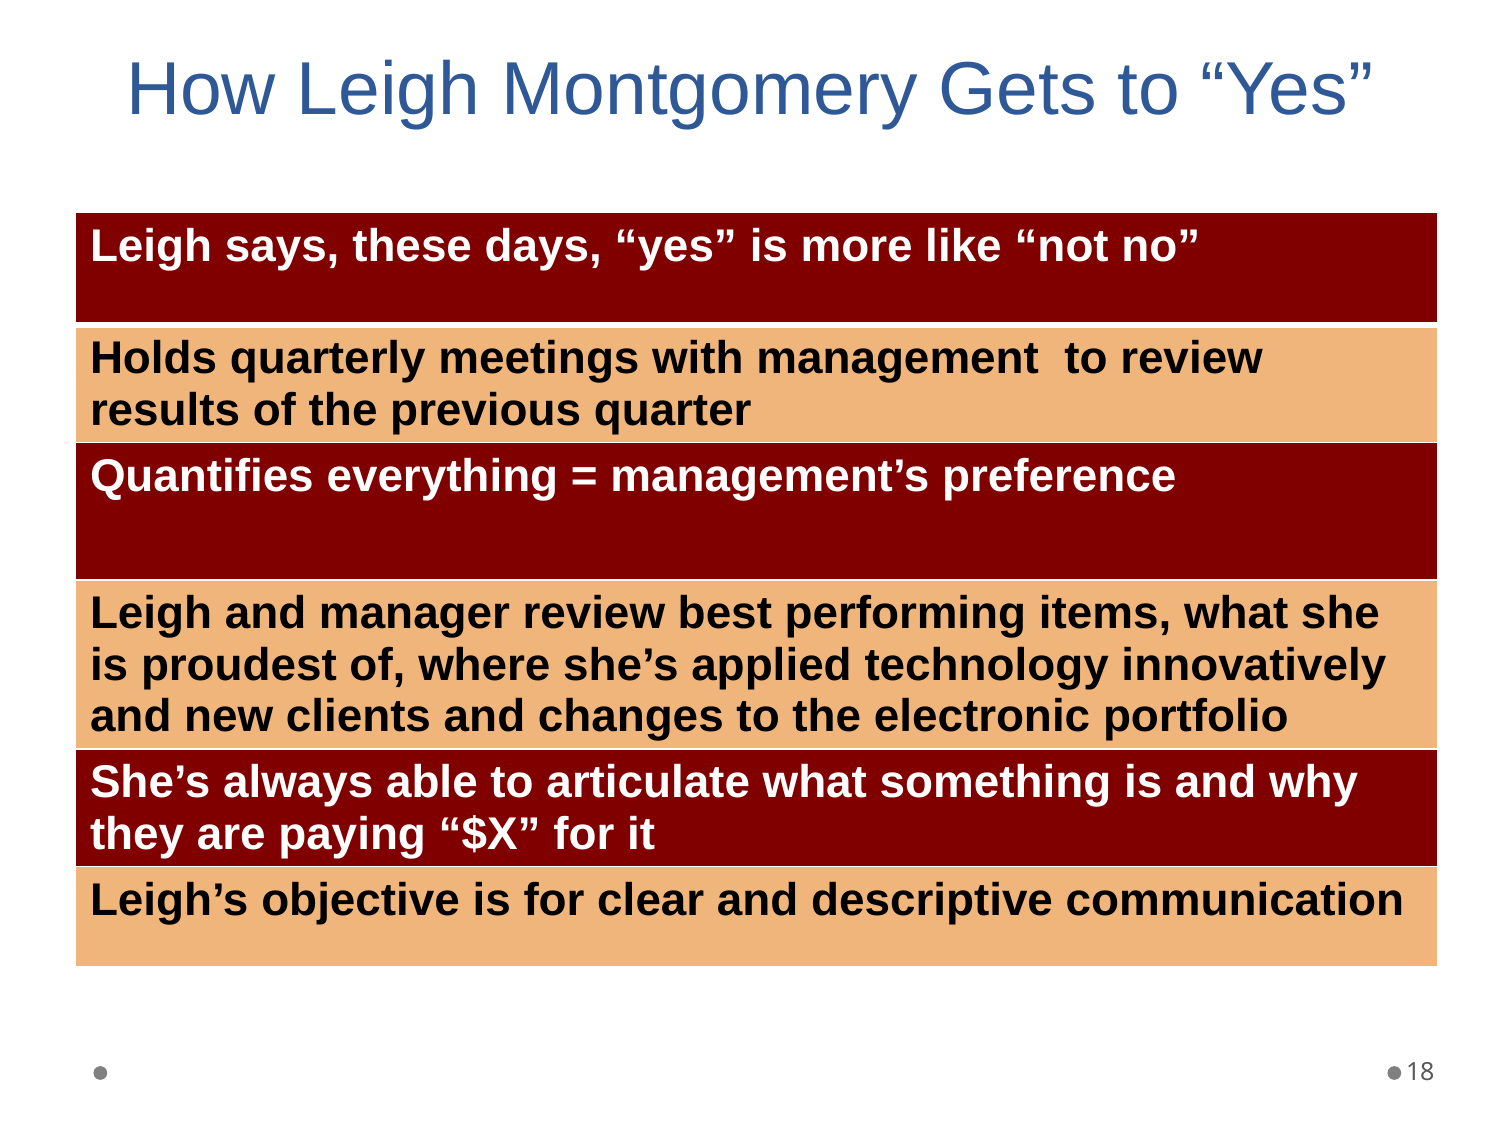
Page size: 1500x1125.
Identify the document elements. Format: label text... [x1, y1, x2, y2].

table_cell Leigh’s objective is for clear and descriptive communication [76, 867, 1437, 966]
table_cell She’s always able to articulate what something is and why they are paying “$X” for it [76, 750, 1437, 866]
table_cell Holds quarterly meetings with management to review results of the previous quarter [76, 328, 1437, 442]
slide_number 18 [1401, 1042, 1494, 1103]
table_header Leigh says, these days, “yes” is more like “not no” [76, 213, 1437, 322]
title How Leigh Montgomery Gets to “Yes” [0, 0, 1500, 138]
table_cell Quantifies everything = management’s preference [76, 443, 1437, 579]
table_cell Leigh and manager review best performing items, what she is proudest of, where she’s applied technology innovatively and new clients and changes to the electronic portfolio [76, 581, 1437, 748]
